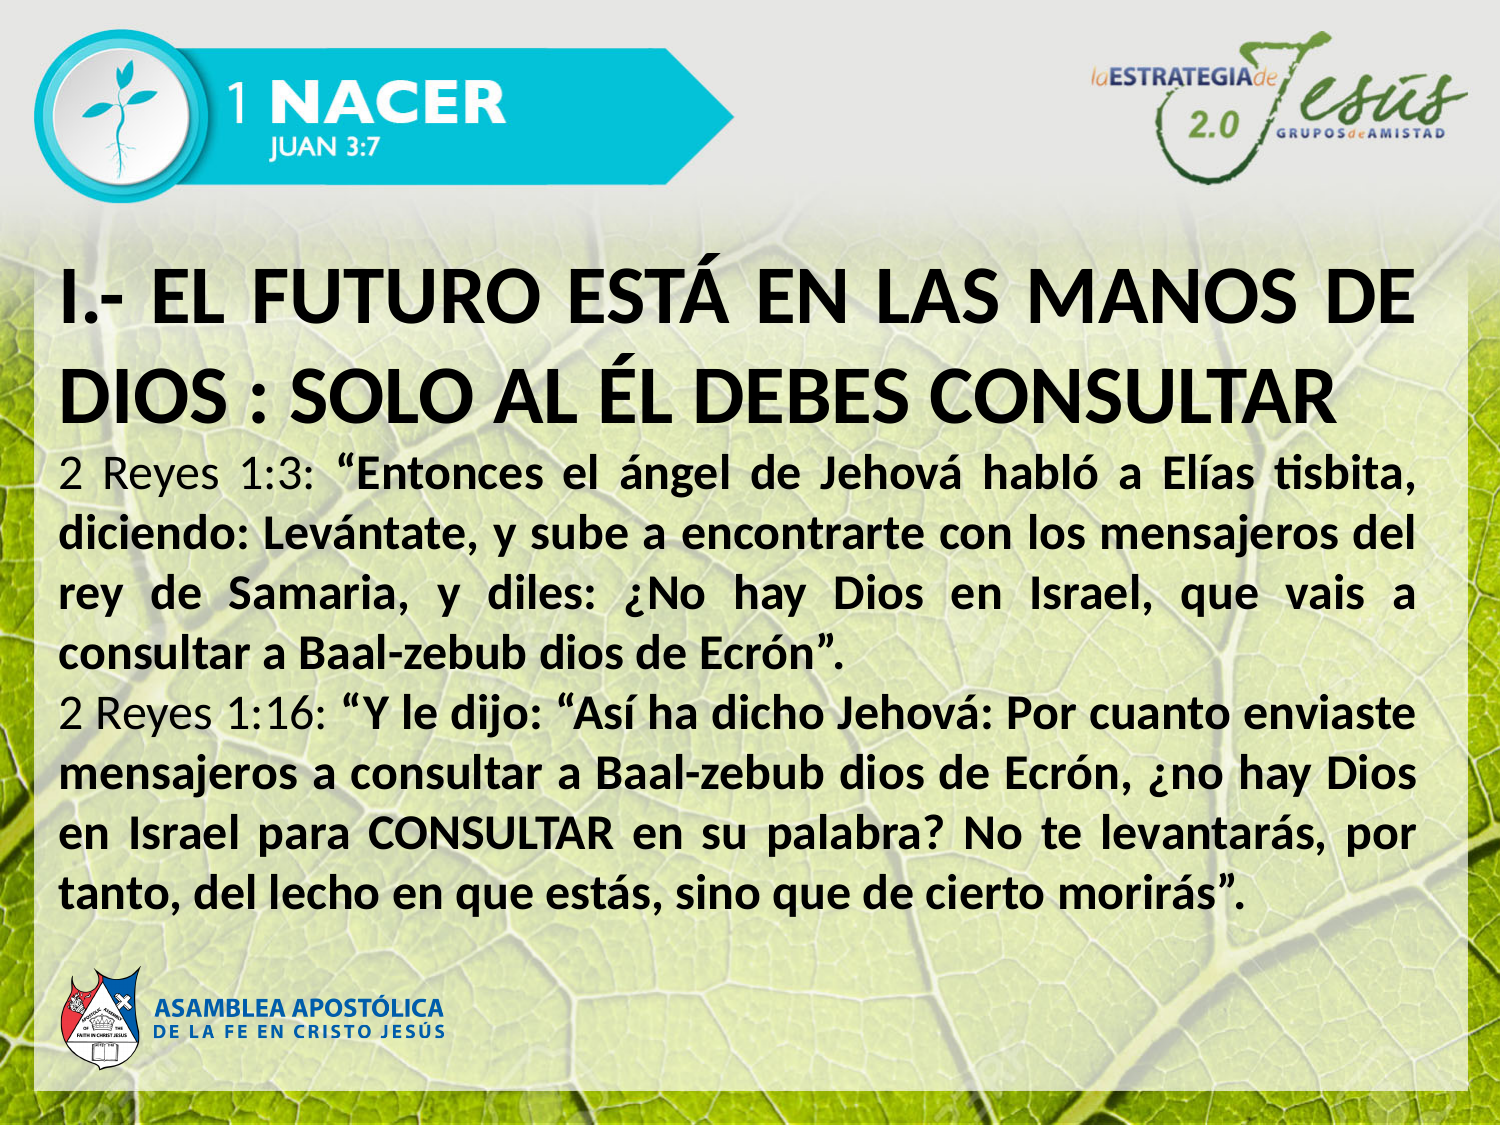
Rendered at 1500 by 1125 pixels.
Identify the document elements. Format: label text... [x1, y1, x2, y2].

picture [0, 0, 1500, 1125]
text_box I.- EL FUTURO ESTÁ EN LAS MANOS DE DIOS : SOLO AL ÉL DEBES CONSULTAR 2 Reyes 1:3: “Entonces el ángel de Jehová habló a Elías tisbita, diciendo: Levántate, y sube a encontrarte con los mensajeros del rey de Samaria, y diles: ¿No hay Dios en Israel, que vais a consultar a Baal-zebub dios de Ecrón”. 2 Reyes 1:16: “Y le dijo: “Así ha dicho Jehová: Por cuanto enviaste mensajeros a consultar a Baal-zebub dios de Ecrón, ¿no hay Dios en Israel para CONSULTAR en su palabra? No te levantarás, por tanto, del lecho en que estás, sino que de cierto morirás”. [43, 232, 1433, 928]
